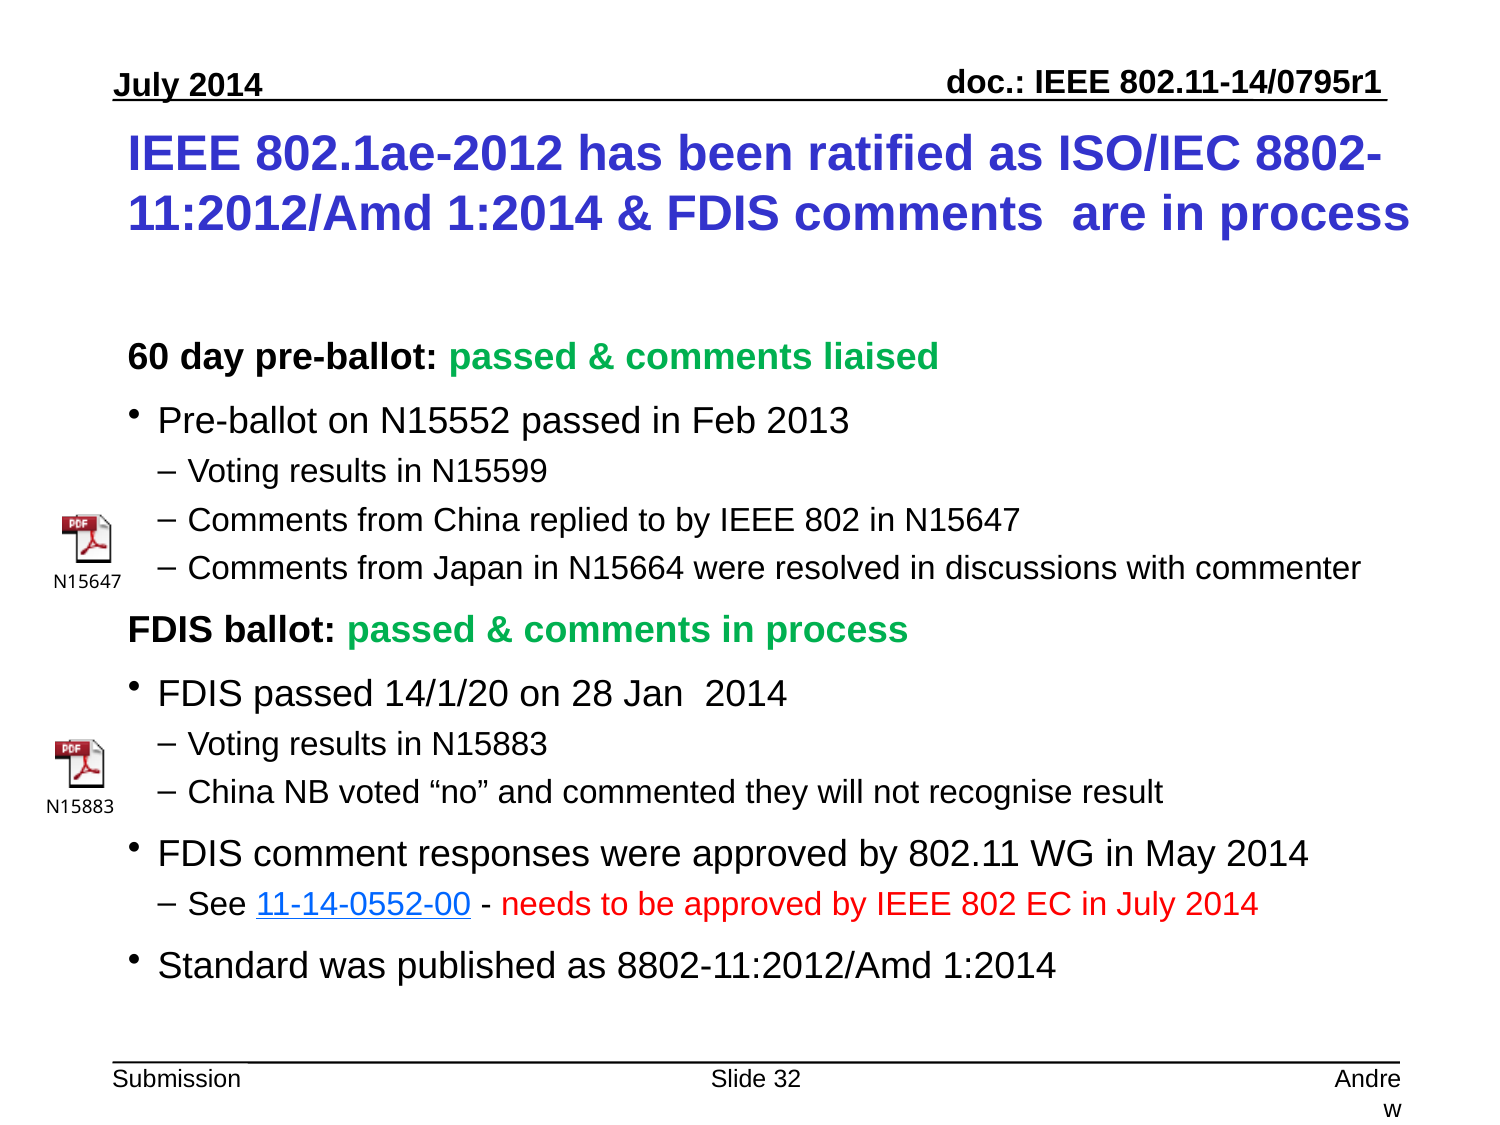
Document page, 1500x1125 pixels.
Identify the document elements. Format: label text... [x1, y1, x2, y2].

list 60 day pre-ballot: passed & comments liaised Pre-ballot on N15552 passed in Feb 2013 Voting results in N15599 Comments from China replied to by IEEE 802 in N15647 Comments from Japan in N15664 were resolved in discussions with commenter FDIS ballot: passed & comments in process FDIS passed 14/1/20 on 28 Jan 2014 Voting results in N15883 China NB voted “no” and commented they will not recognise result FDIS comment responses were approved by 802.11 WG in May 2014 See 11-14-0552-00 - needs to be approved by IEEE 802 EC in July 2014 Standard was published as 8802-11:2012/Amd 1:2014 [112, 324, 1388, 1000]
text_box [12, 512, 163, 640]
footer Andrew Myles, Cisco [1320, 1061, 1402, 1093]
title IEEE 802.1ae-2012 has been ratified as ISO/IEC 8802-11:2012/Amd 1:2014 & FDIS comments are in process [112, 112, 1475, 288]
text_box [4, 737, 156, 865]
slide_number Slide 32 [709, 1061, 803, 1093]
